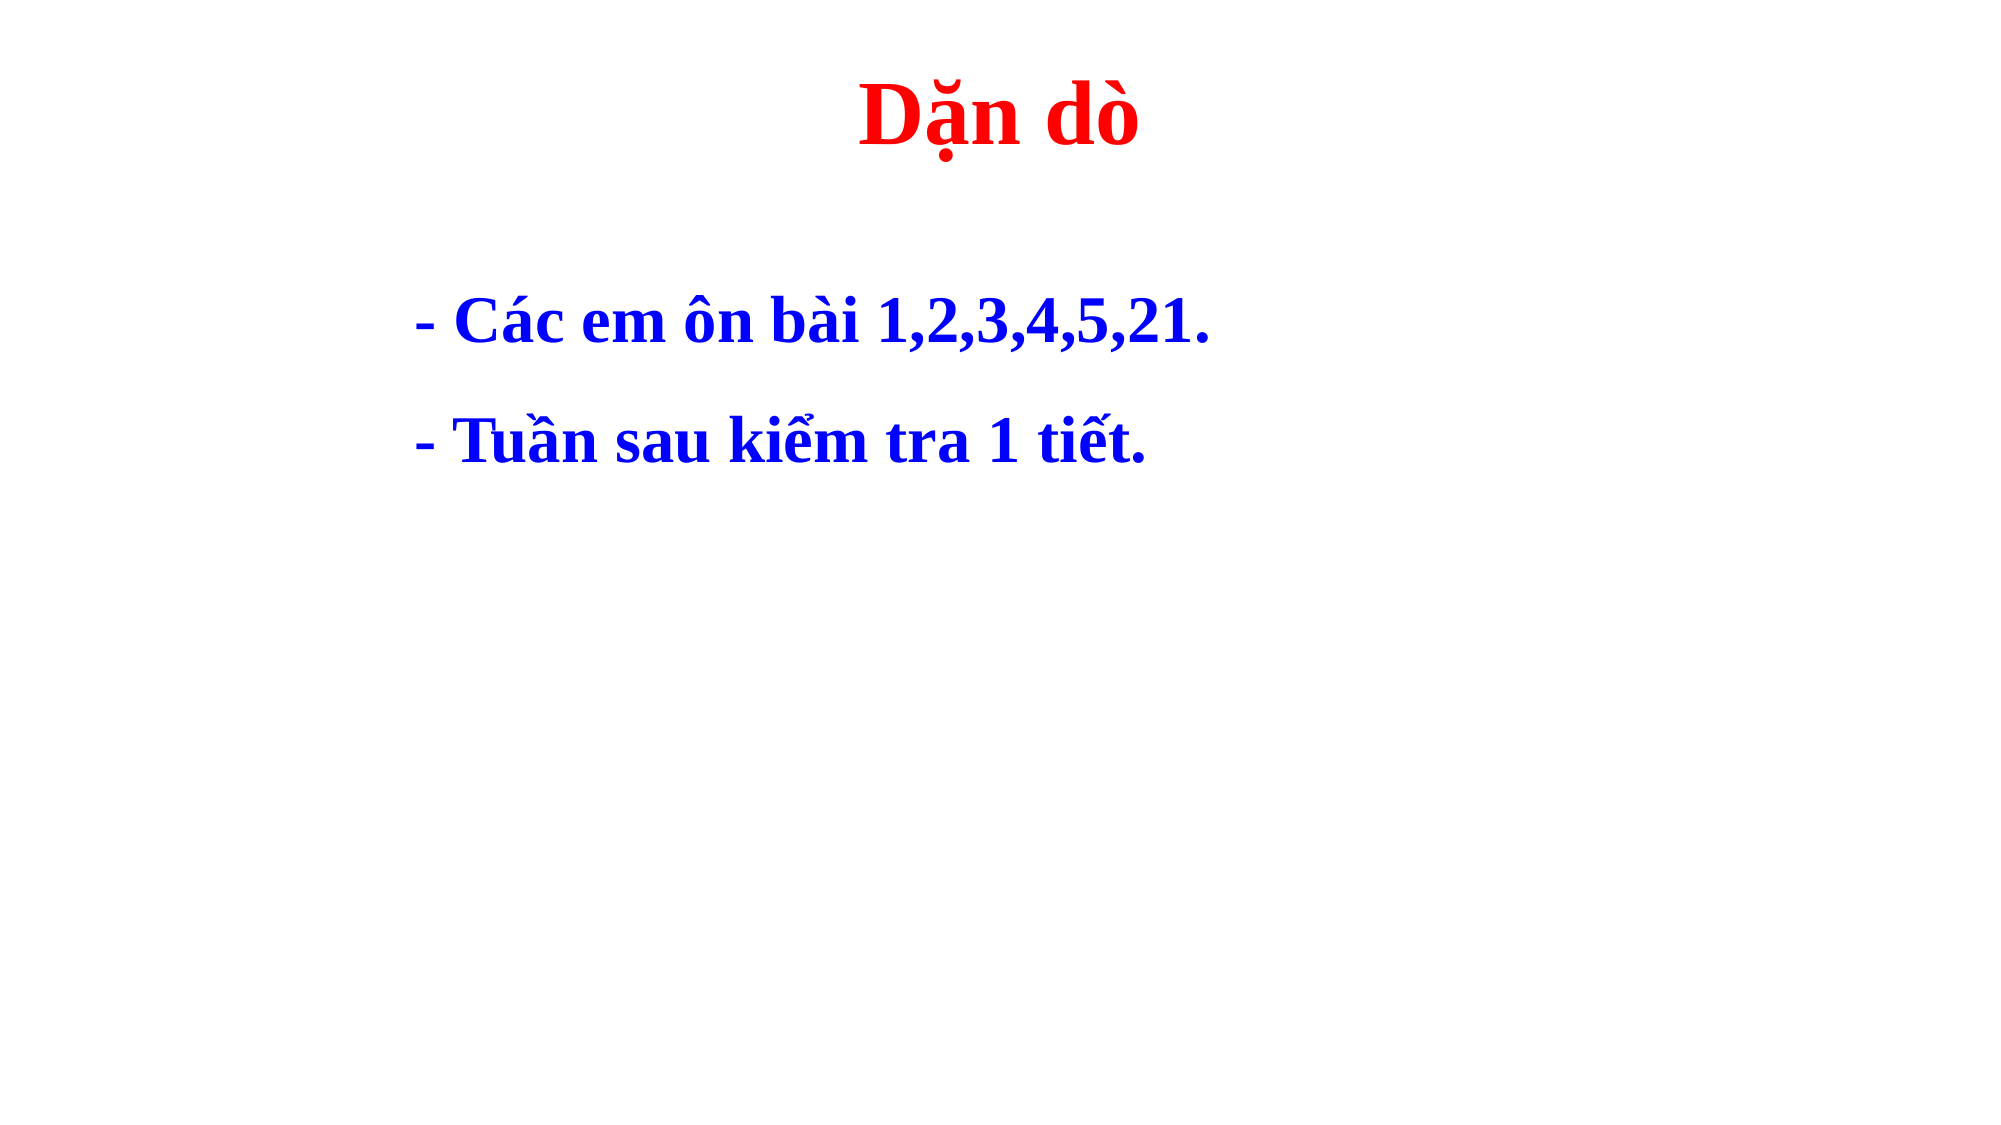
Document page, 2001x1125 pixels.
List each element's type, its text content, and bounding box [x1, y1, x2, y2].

text_box - Các em ôn bài 1,2,3,4,5,21. - Tuần sau kiểm tra 1 tiết. [399, 228, 1700, 484]
text_box Dặn dò [324, 45, 1675, 233]
